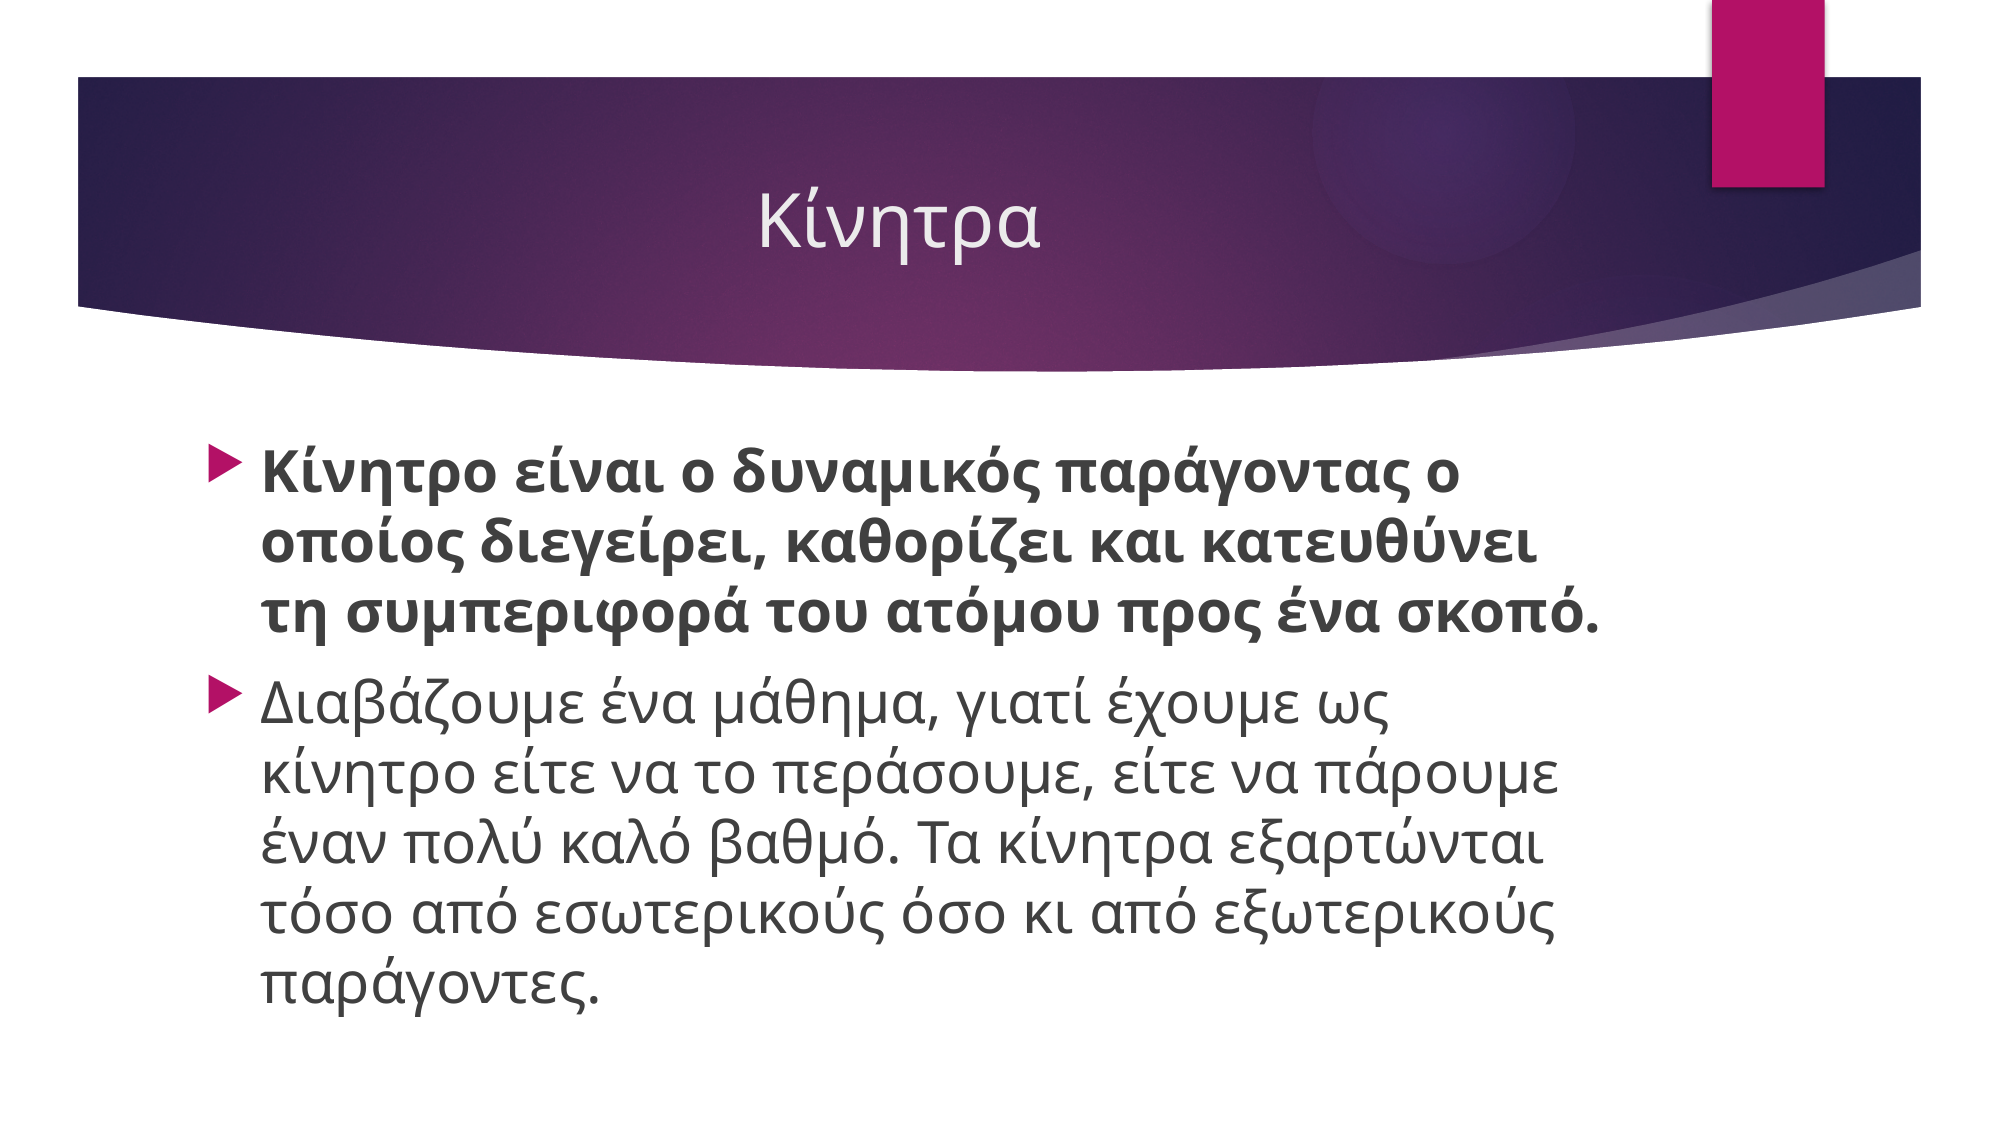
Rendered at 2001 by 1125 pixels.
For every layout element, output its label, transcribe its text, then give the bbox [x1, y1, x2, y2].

list Κίνητρο είναι ο δυναμικός παράγοντας ο οποίος διεγείρει, καθορίζει και κατευθύνει τη συμπεριφορά του ατόμου προς ένα σκοπό. Διαβάζουμε ένα μάθημα, γιατί έχουμε ως κίνητρο είτε να το περάσουμε, είτε να πάρουμε έναν πολύ καλό βαθμό. Τα κίνητρα εξαρτώνται τόσο από εσωτερικούς όσο κι από εξωτερικούς παράγοντες. [189, 427, 1638, 988]
title Κίνητρα [189, 159, 1627, 276]
